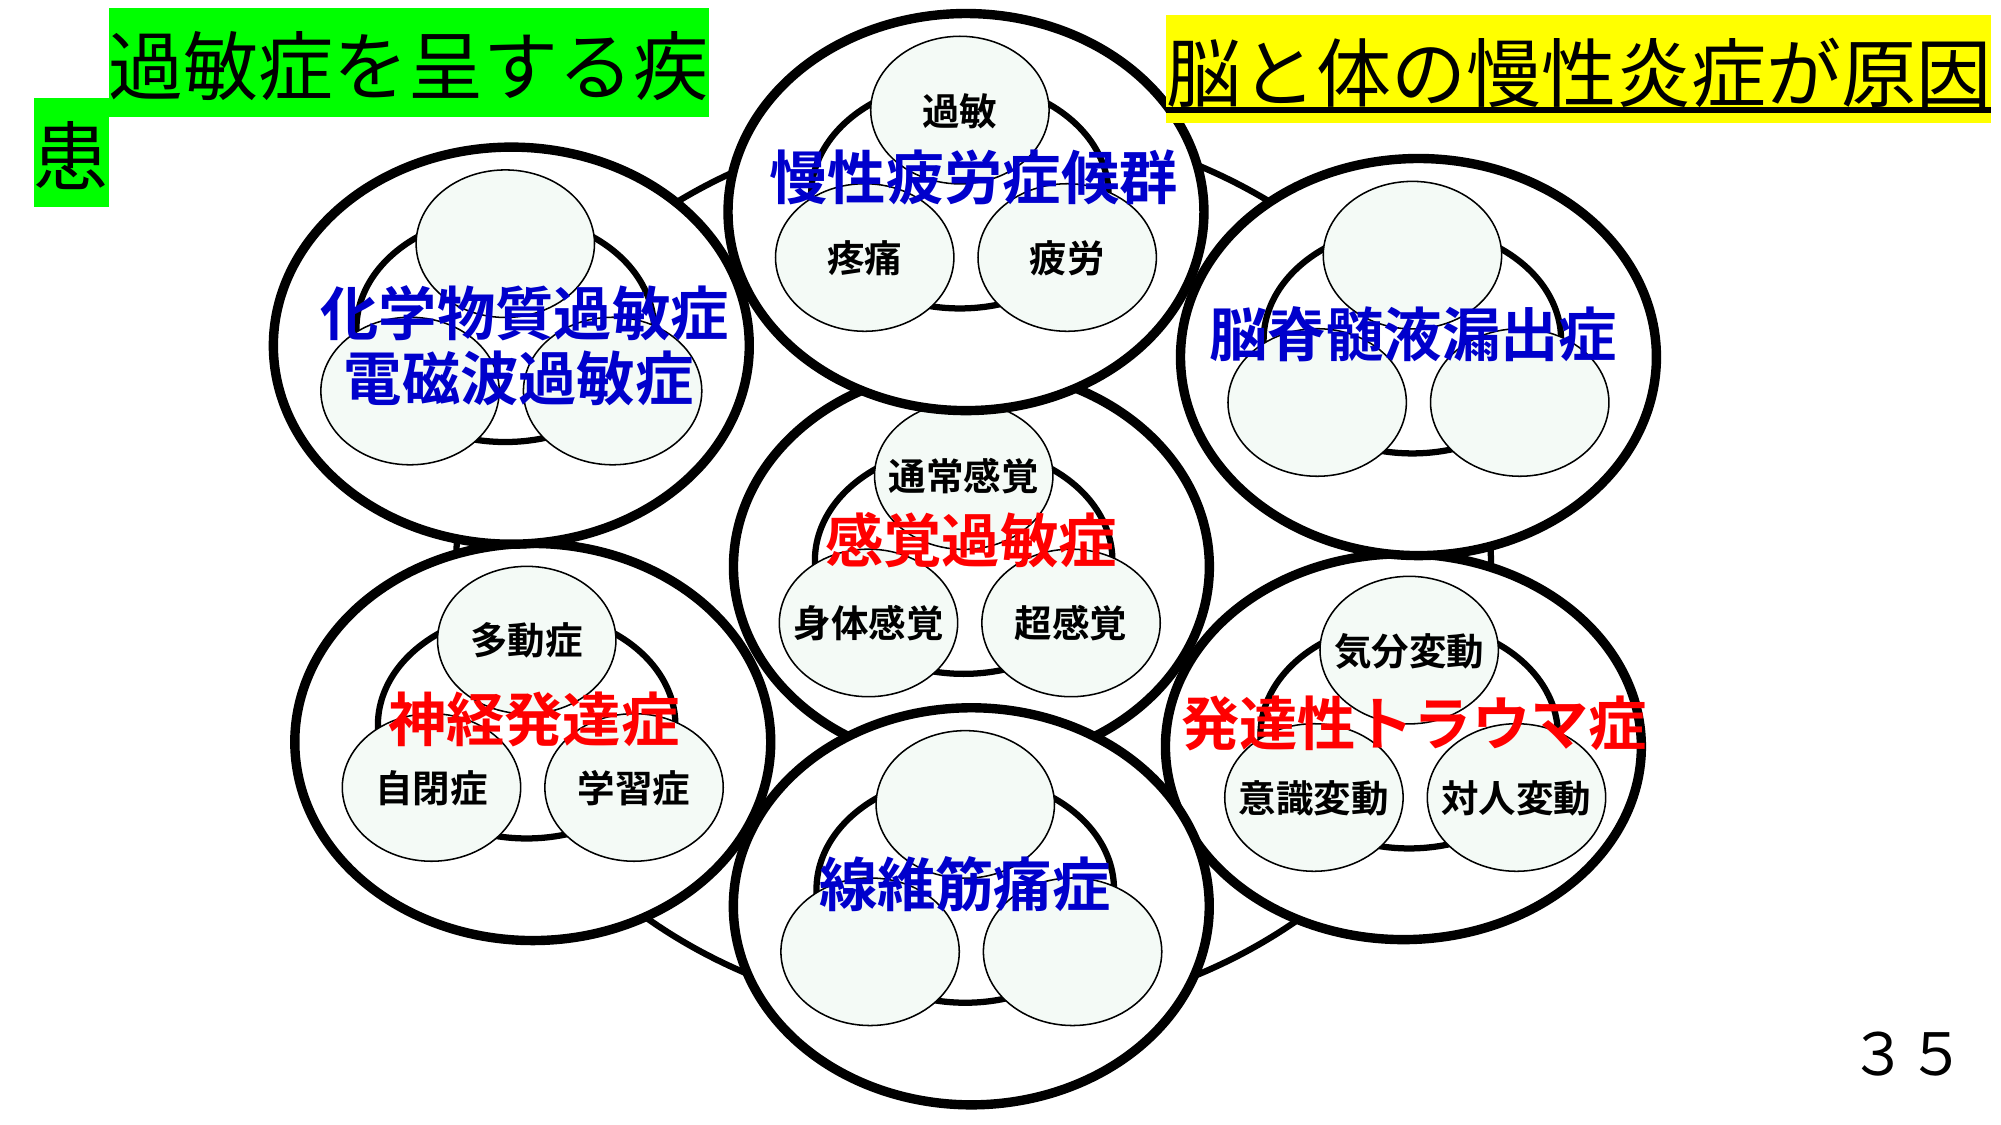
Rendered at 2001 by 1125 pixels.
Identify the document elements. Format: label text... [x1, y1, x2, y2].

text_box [294, 545, 733, 941]
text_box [1180, 158, 1657, 556]
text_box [733, 411, 1210, 707]
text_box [733, 707, 1210, 1105]
text_box 脳と体の慢性炎症が原因 [1204, 19, 2000, 125]
text_box 過敏症を呈する疾患 [19, 12, 779, 208]
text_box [727, 13, 1204, 411]
text_box [682, 941, 733, 968]
text_box ３５ [1834, 1009, 1981, 1095]
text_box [1210, 556, 1642, 940]
text_box [1210, 940, 1267, 970]
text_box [273, 147, 750, 545]
